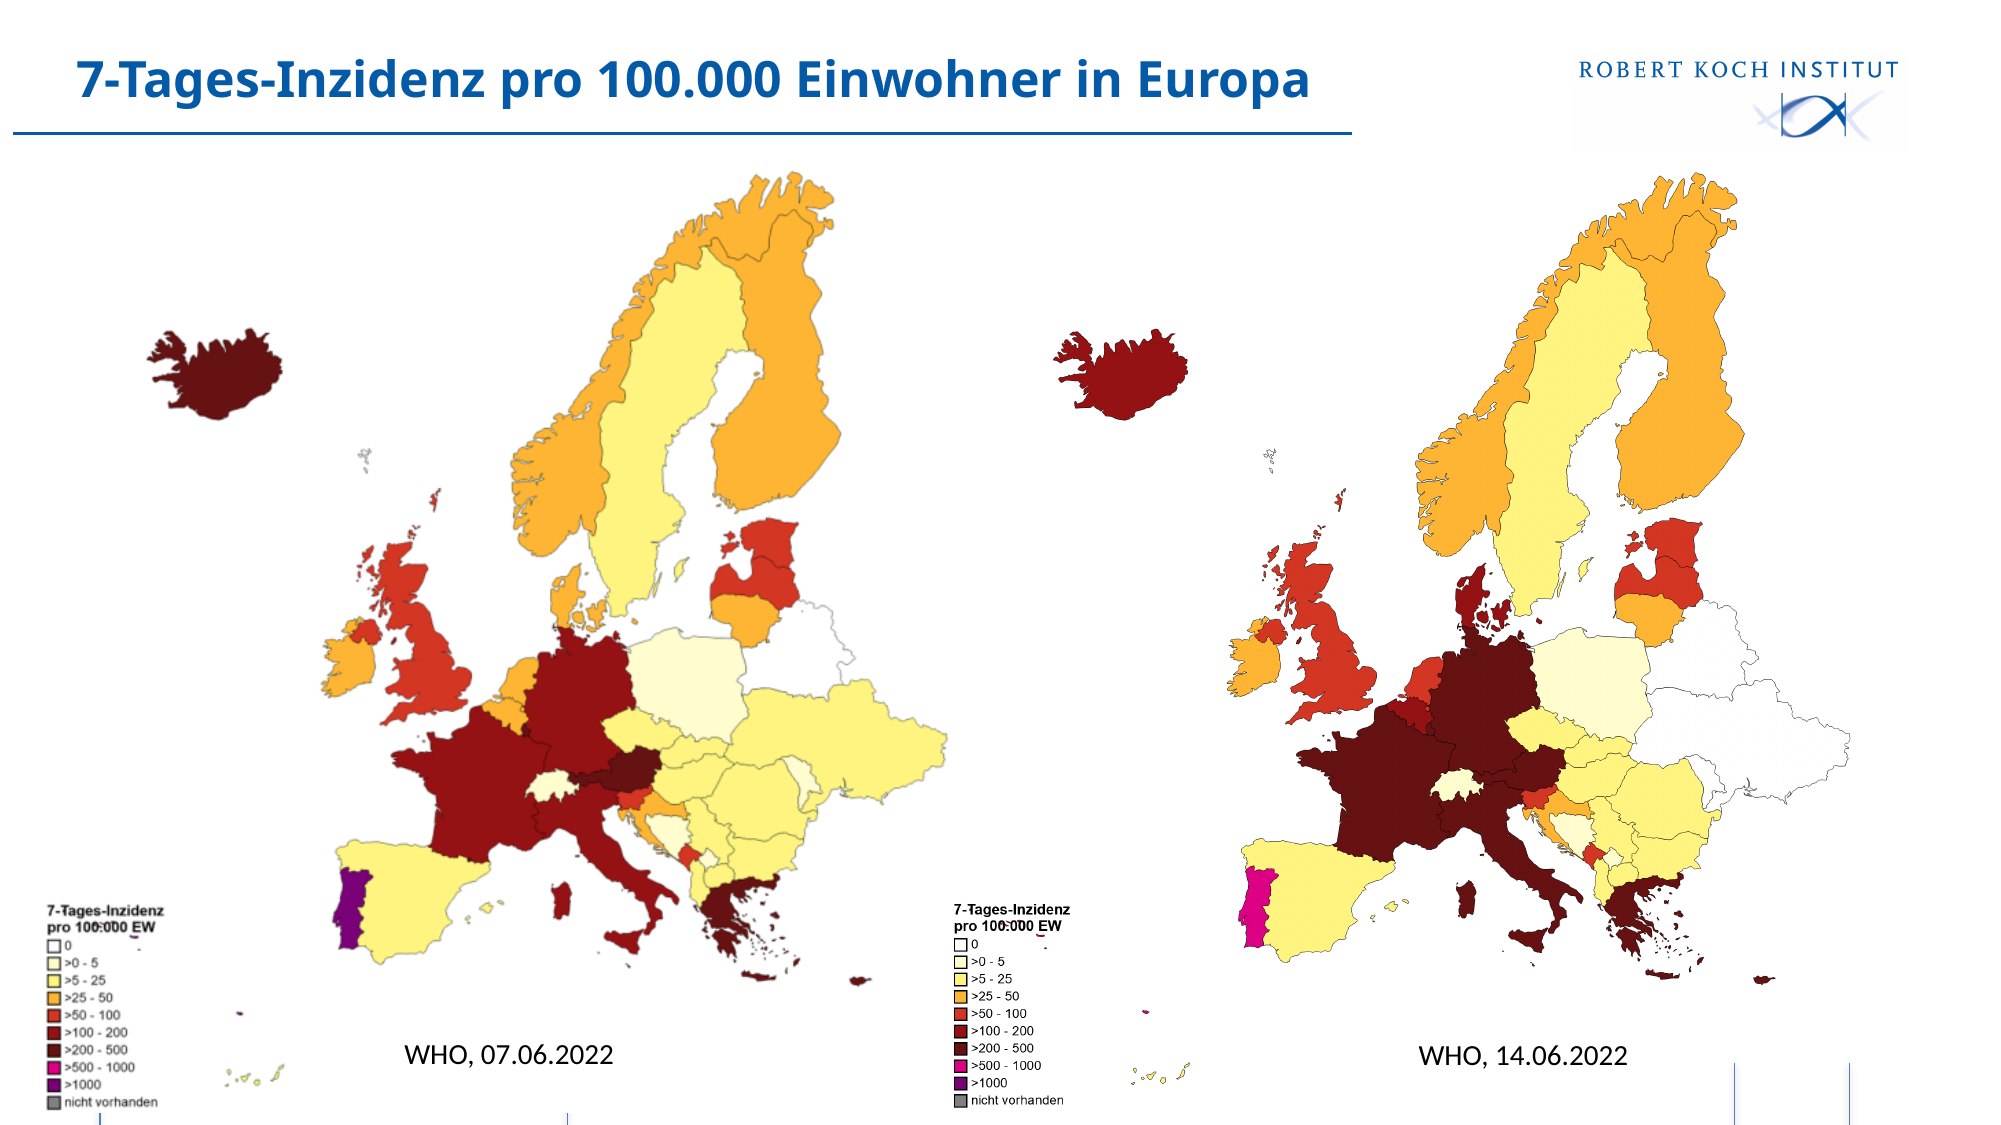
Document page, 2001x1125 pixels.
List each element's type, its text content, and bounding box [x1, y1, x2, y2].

title 7-Tages-Inzidenz pro 100.000 Einwohner in Europa [76, 24, 1823, 130]
picture [1571, 53, 1907, 152]
picture [45, 167, 1870, 1113]
